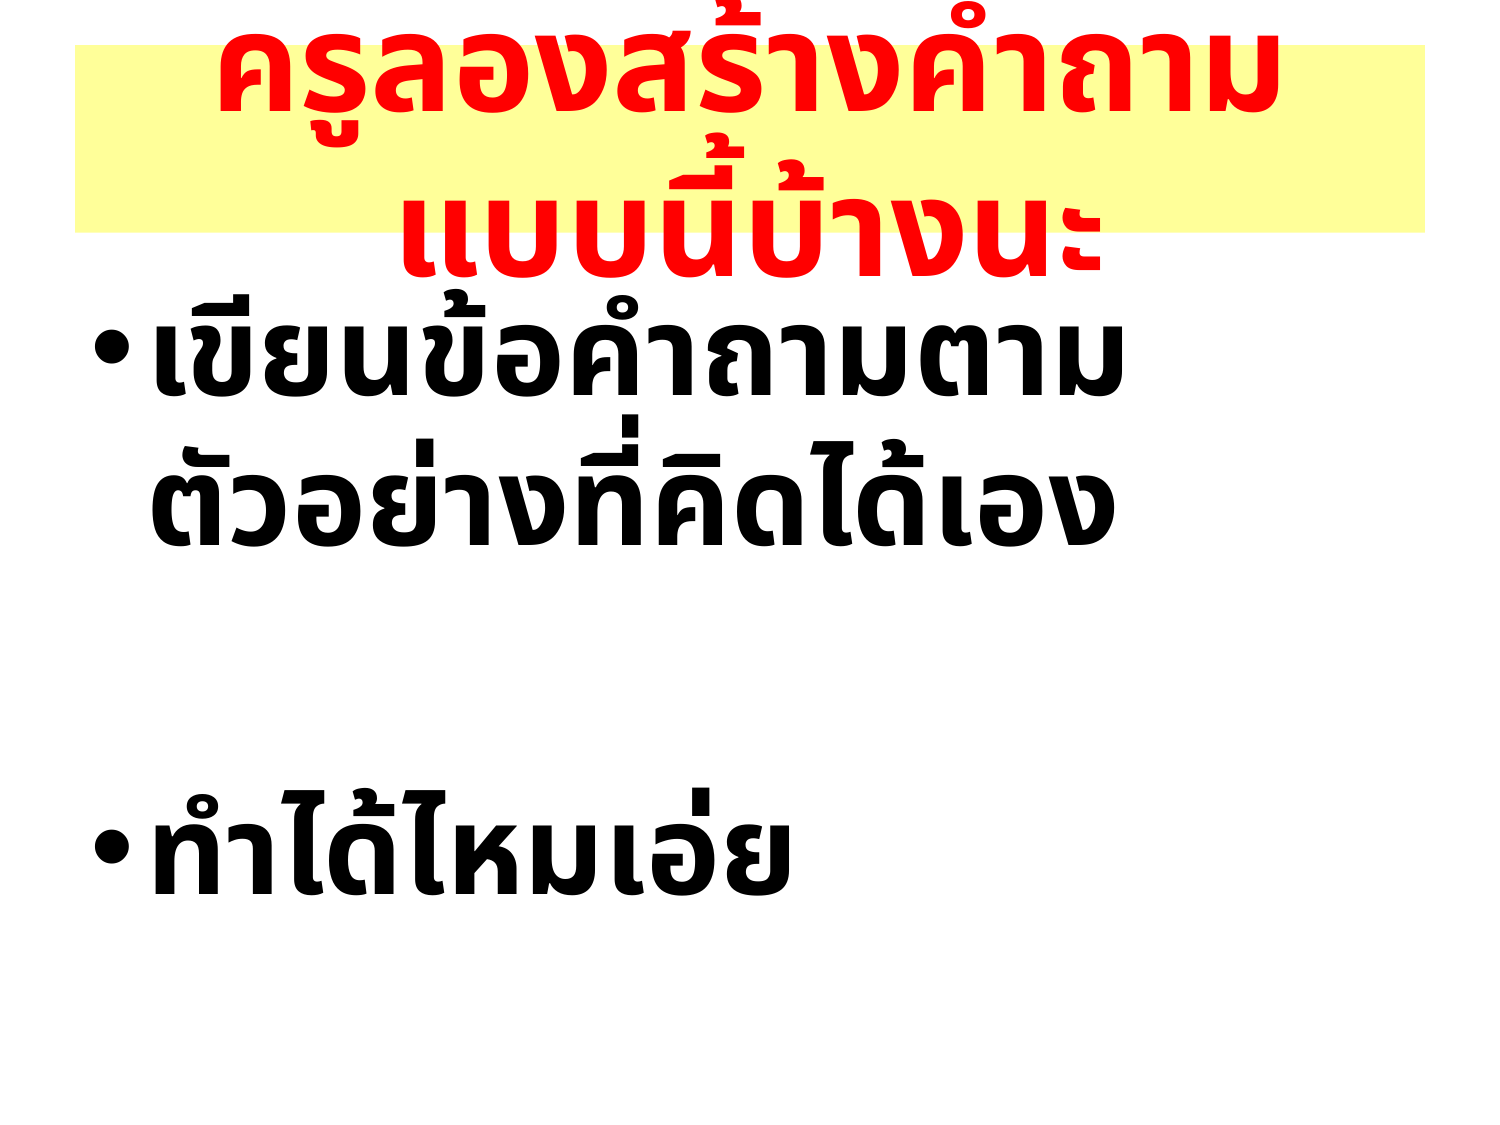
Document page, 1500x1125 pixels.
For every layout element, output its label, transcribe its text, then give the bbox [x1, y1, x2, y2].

title ครูลองสร้างคำถามแบบนี้บ้างนะ [75, 45, 1425, 233]
list เขียนข้อคำถามตามตัวอย่างที่คิดได้เอง ทำได้ไหมเอ่ย [75, 262, 1454, 1005]
